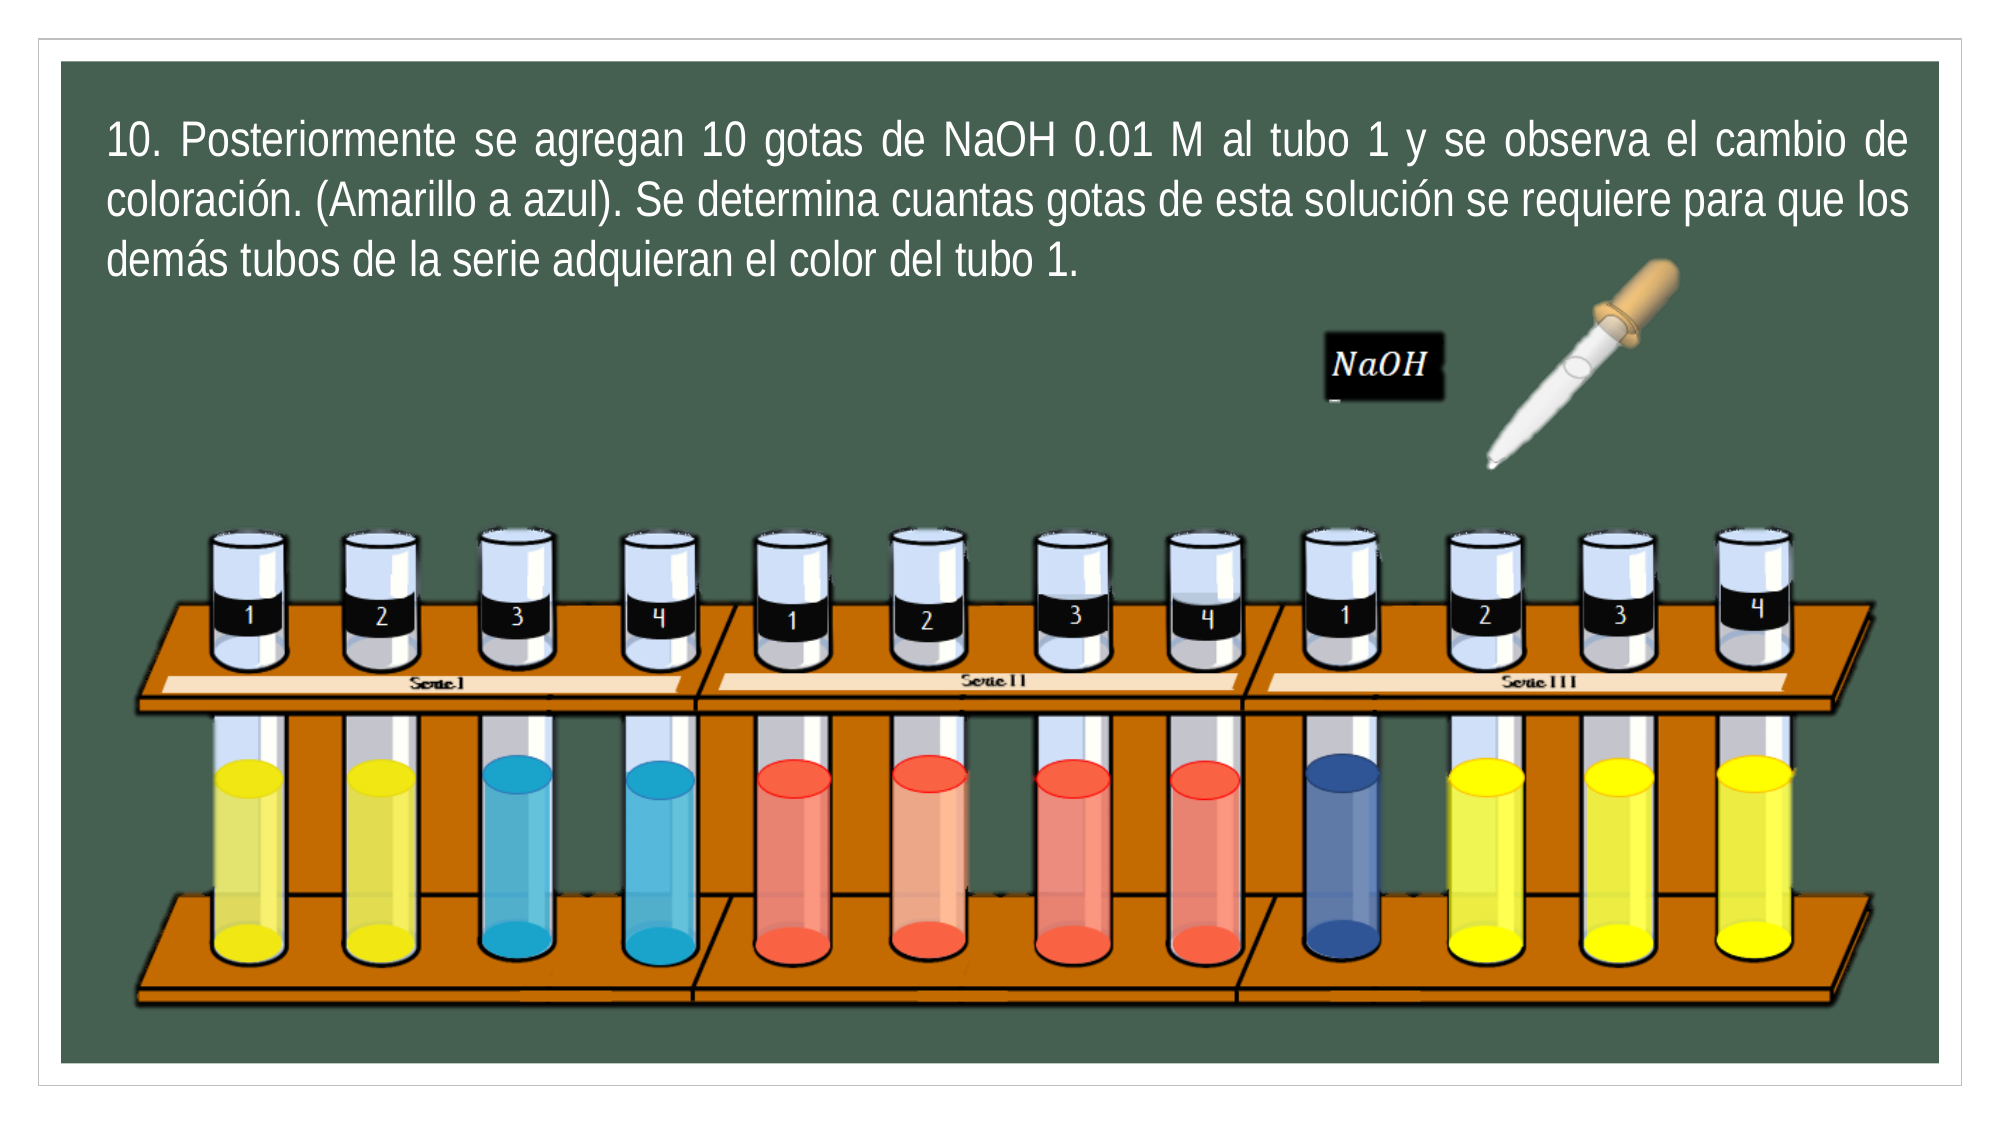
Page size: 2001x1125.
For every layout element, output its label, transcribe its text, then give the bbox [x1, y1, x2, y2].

text_box 10. Posteriormente se agregan 10 gotas de NaOH 0.01 M al tubo 1 y se observa el cambio de coloración. (Amarillo a azul). Se determina cuantas gotas de esta solución se requiere para que los demás tubos de la serie adquieran el color del tubo 1. [91, 99, 1927, 294]
picture [131, 232, 1887, 1015]
